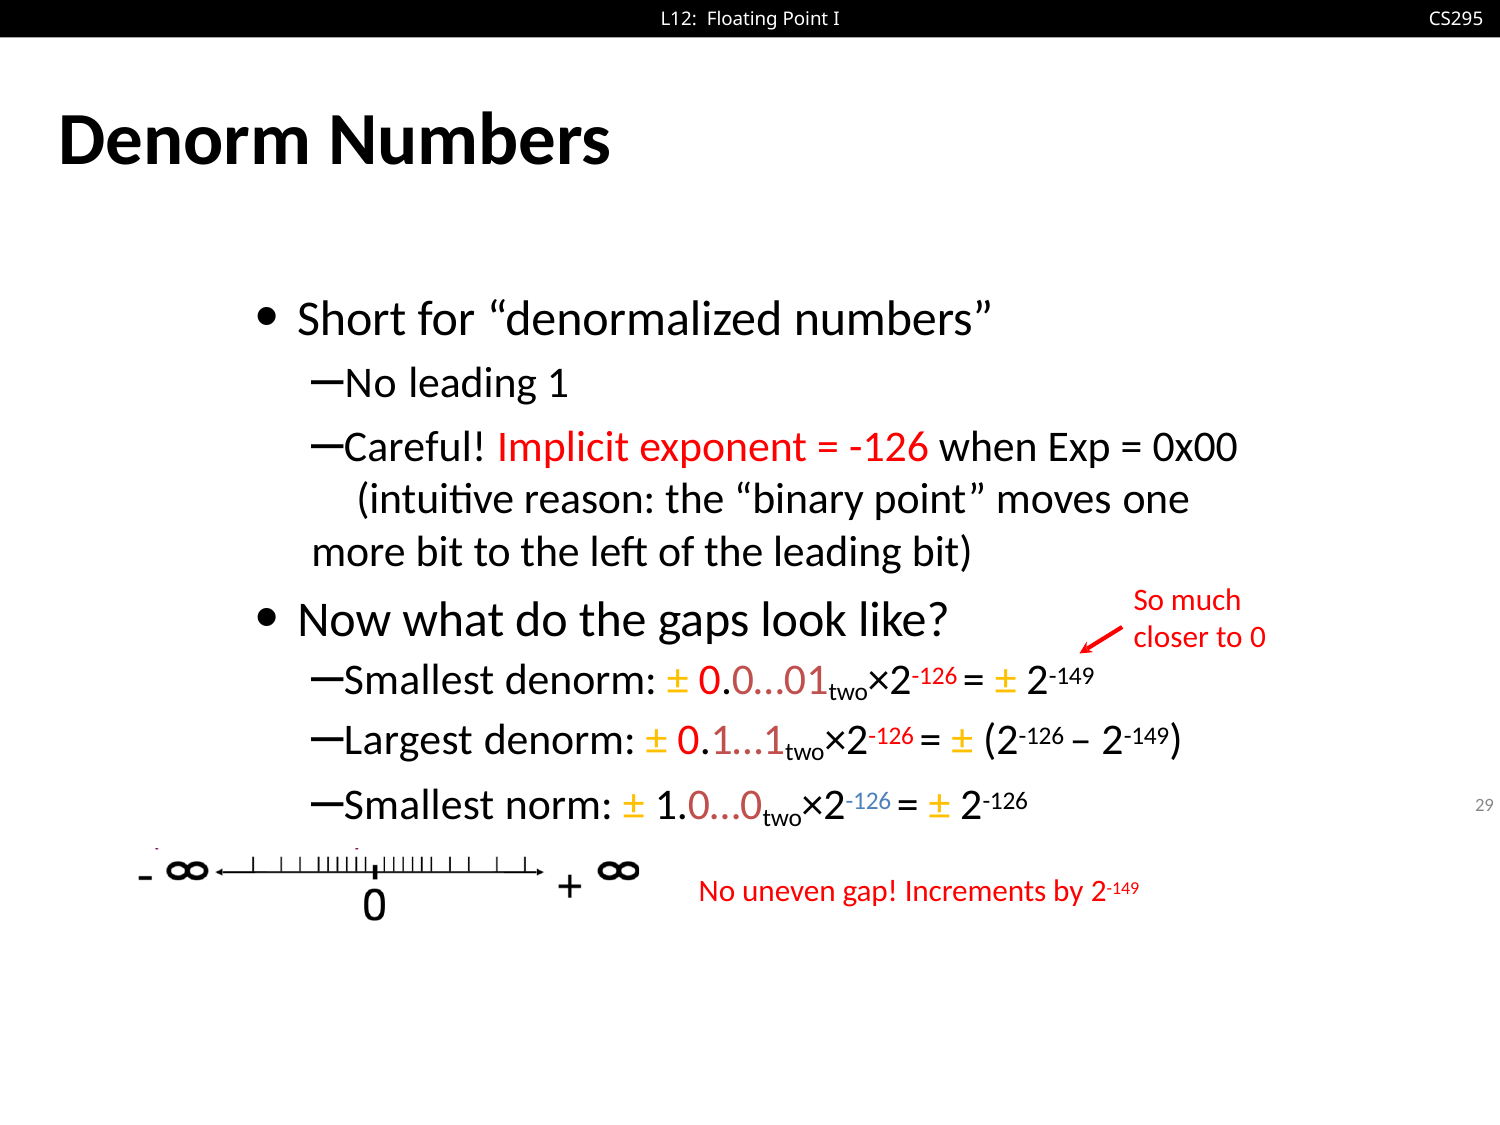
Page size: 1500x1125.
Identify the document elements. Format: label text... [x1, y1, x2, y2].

text_box [138, 848, 640, 921]
text_box So much closer to 0 [1131, 577, 1269, 655]
text_box Short for “denormalized numbers” –No leading 1 –Careful! Implicit exponent = -126 when Exp = 0x00 (intuitive reason: the “binary point” moves one more bit to the left of the leading bit) [252, 286, 1243, 576]
text_box [1079, 625, 1124, 654]
text_box –Smallest denorm: ± 0.0…01two×2-126 = ± 2-149 –Largest denorm: ± 0.1…1two×2-126 = ± (2-126 – 2-149) –Smallest norm: ± 1.0…0two×2-126 = ± 2-126 No uneven gap! Increments by 2-149 [302, 638, 1419, 908]
slide_number 29 [1468, 477, 1500, 1125]
title Denorm Numbers [58, 38, 1438, 230]
text_box Now what do the gaps look like? [252, 584, 958, 647]
